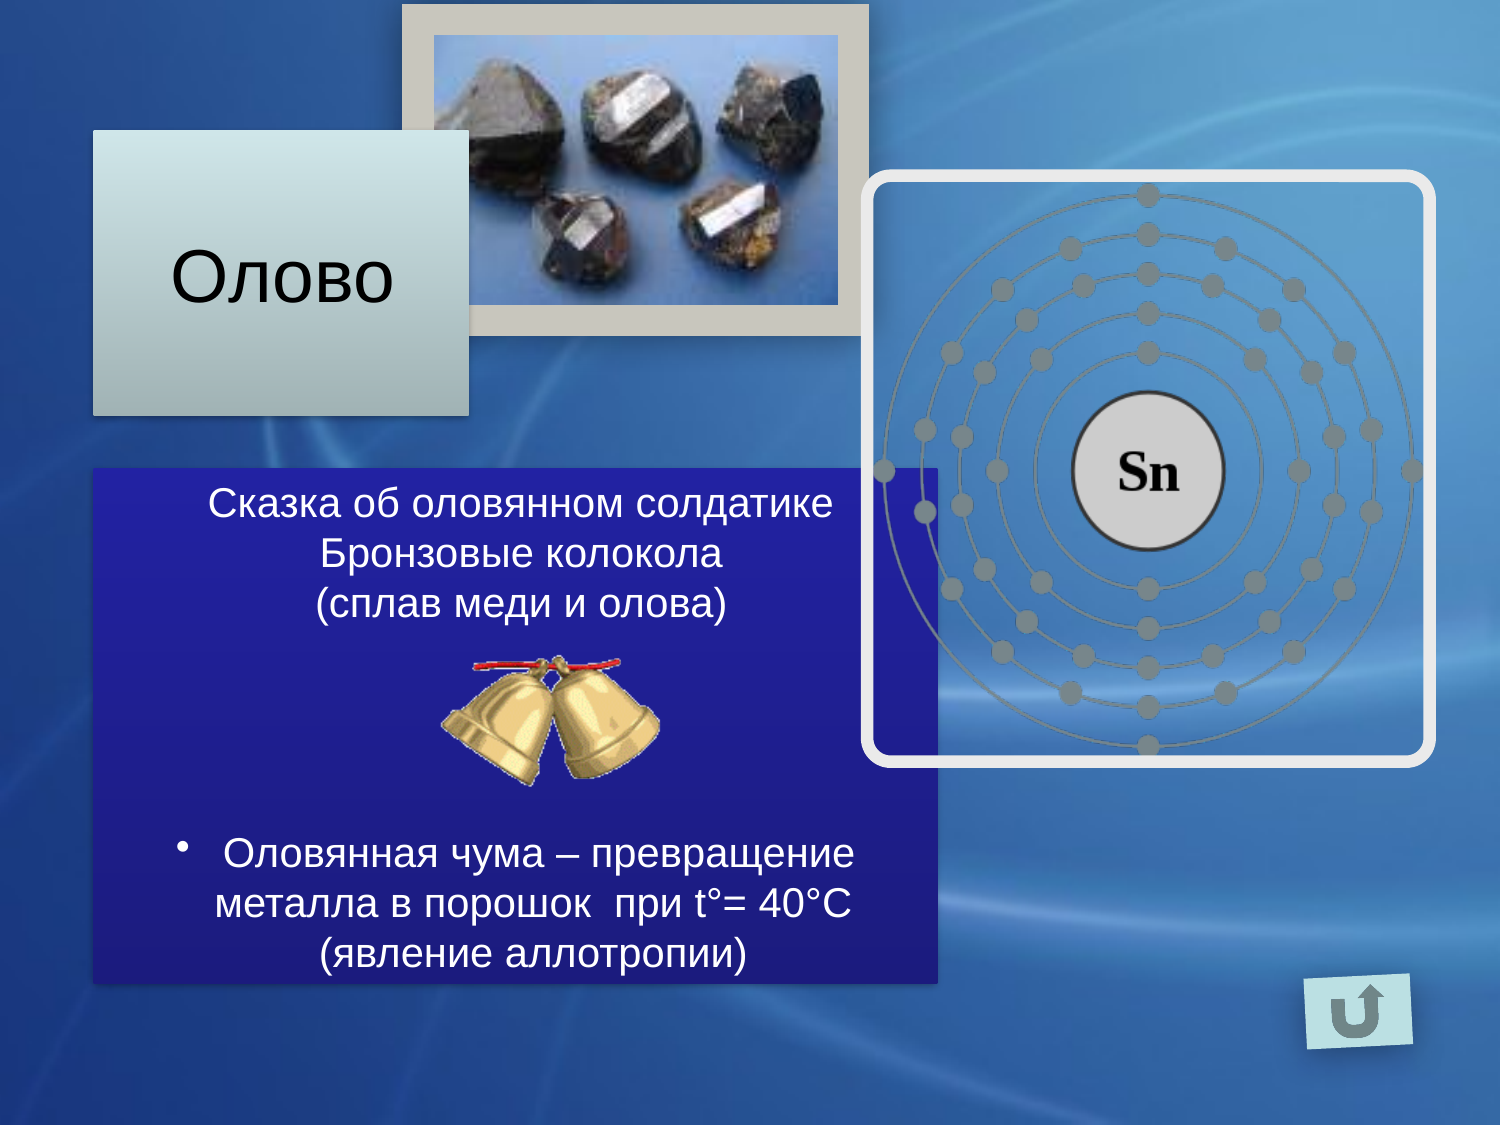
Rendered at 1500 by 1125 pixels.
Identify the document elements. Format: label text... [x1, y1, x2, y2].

picture [0, 0, 1500, 1125]
text_box Олово [93, 130, 469, 416]
text_box [1303, 973, 1414, 1050]
text_box Сказка об оловянном солдатике Бронзовые колокола (сплав меди и олова) Оловянная чума – превращение металла в порошок при t°= 40°С (явление аллотропии) [93, 468, 938, 984]
